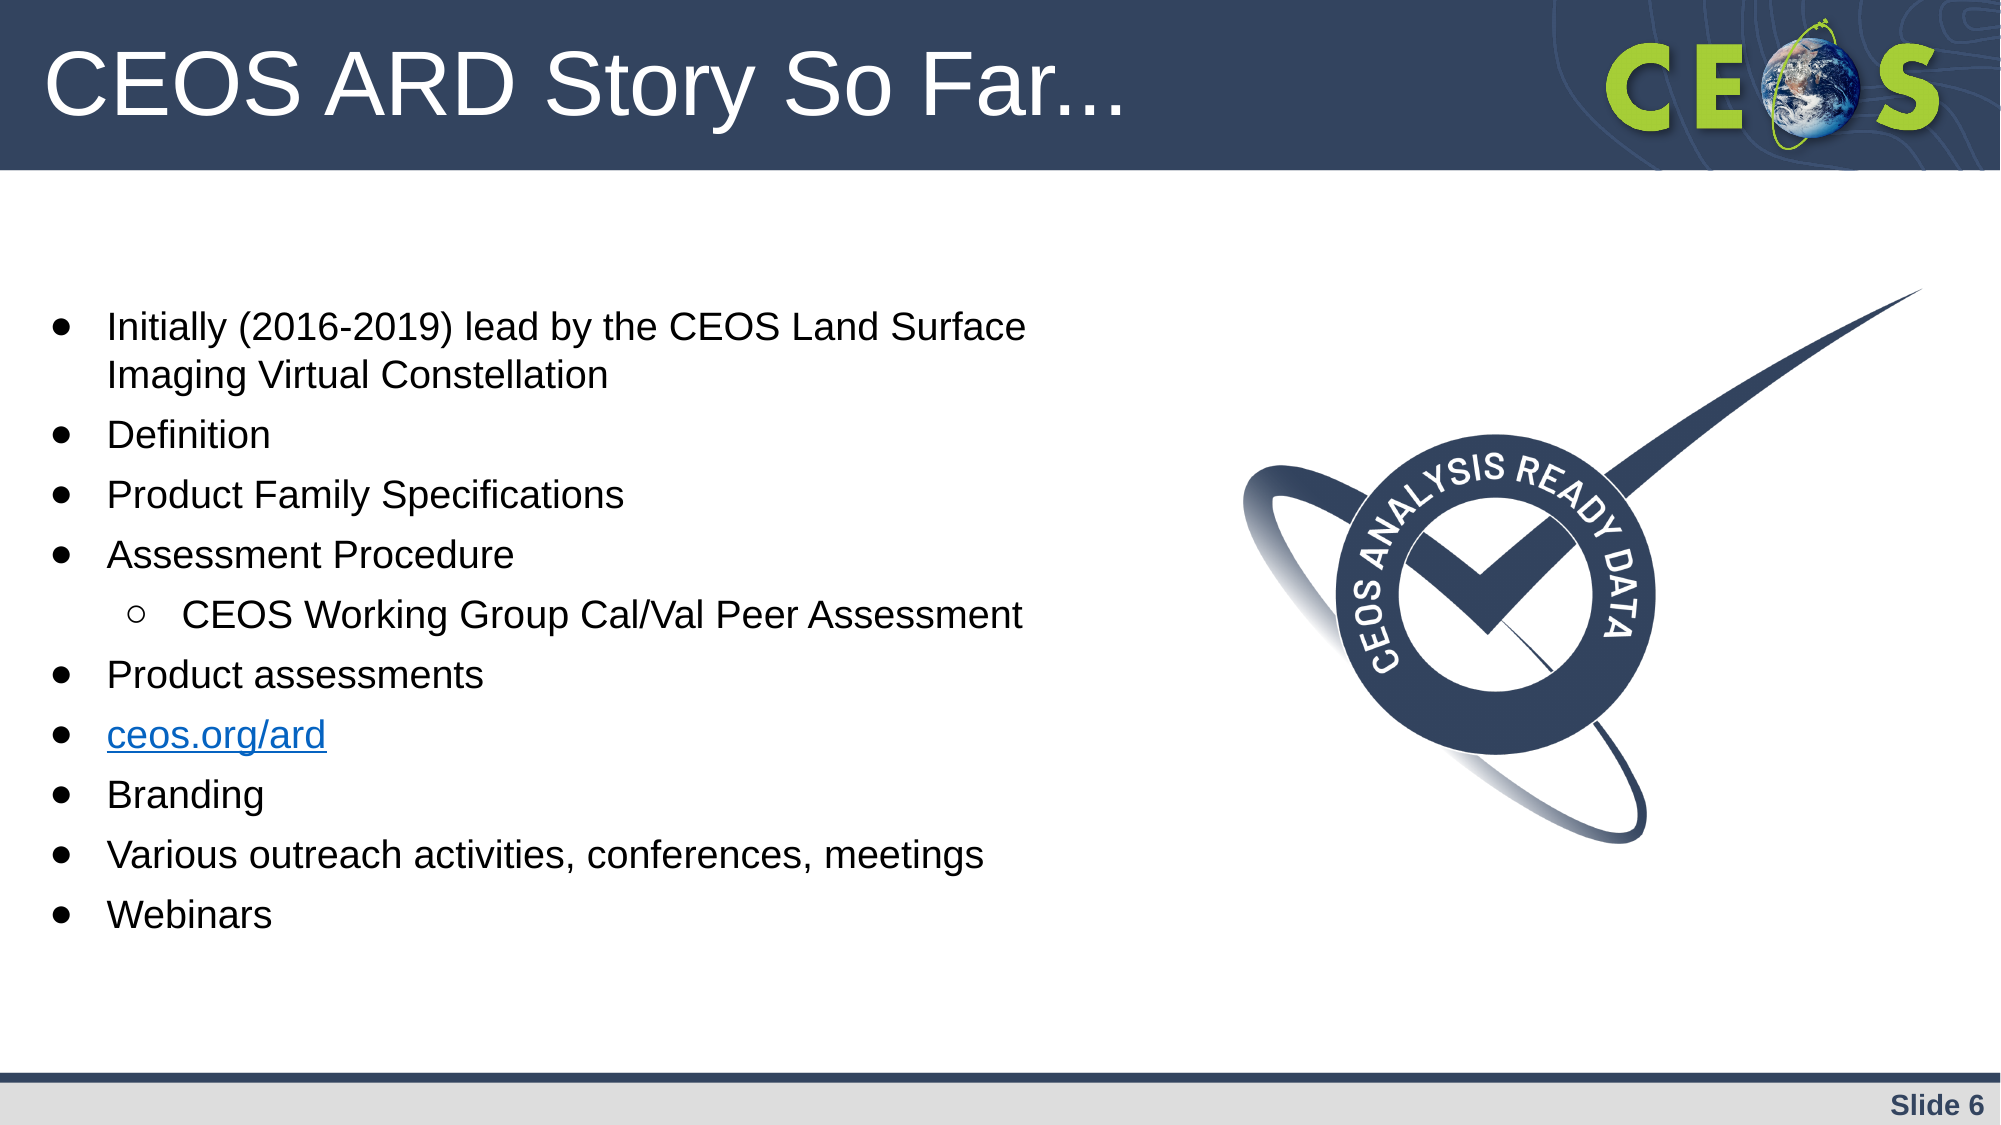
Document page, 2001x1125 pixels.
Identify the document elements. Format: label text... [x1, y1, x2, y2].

list Initially (2016-2019) lead by the CEOS Land Surface Imaging Virtual Constellation Definition Product Family Specifications Assessment Procedure CEOS Working Group Cal/Val Peer Assessment Product assessments ceos.org/ard Branding Various outreach activities, conferences, meetings Webinars [16, 187, 1185, 1050]
picture [1196, 256, 1963, 879]
title CEOS ARD Story So Far... [28, 28, 1309, 157]
picture [1606, 18, 1939, 150]
